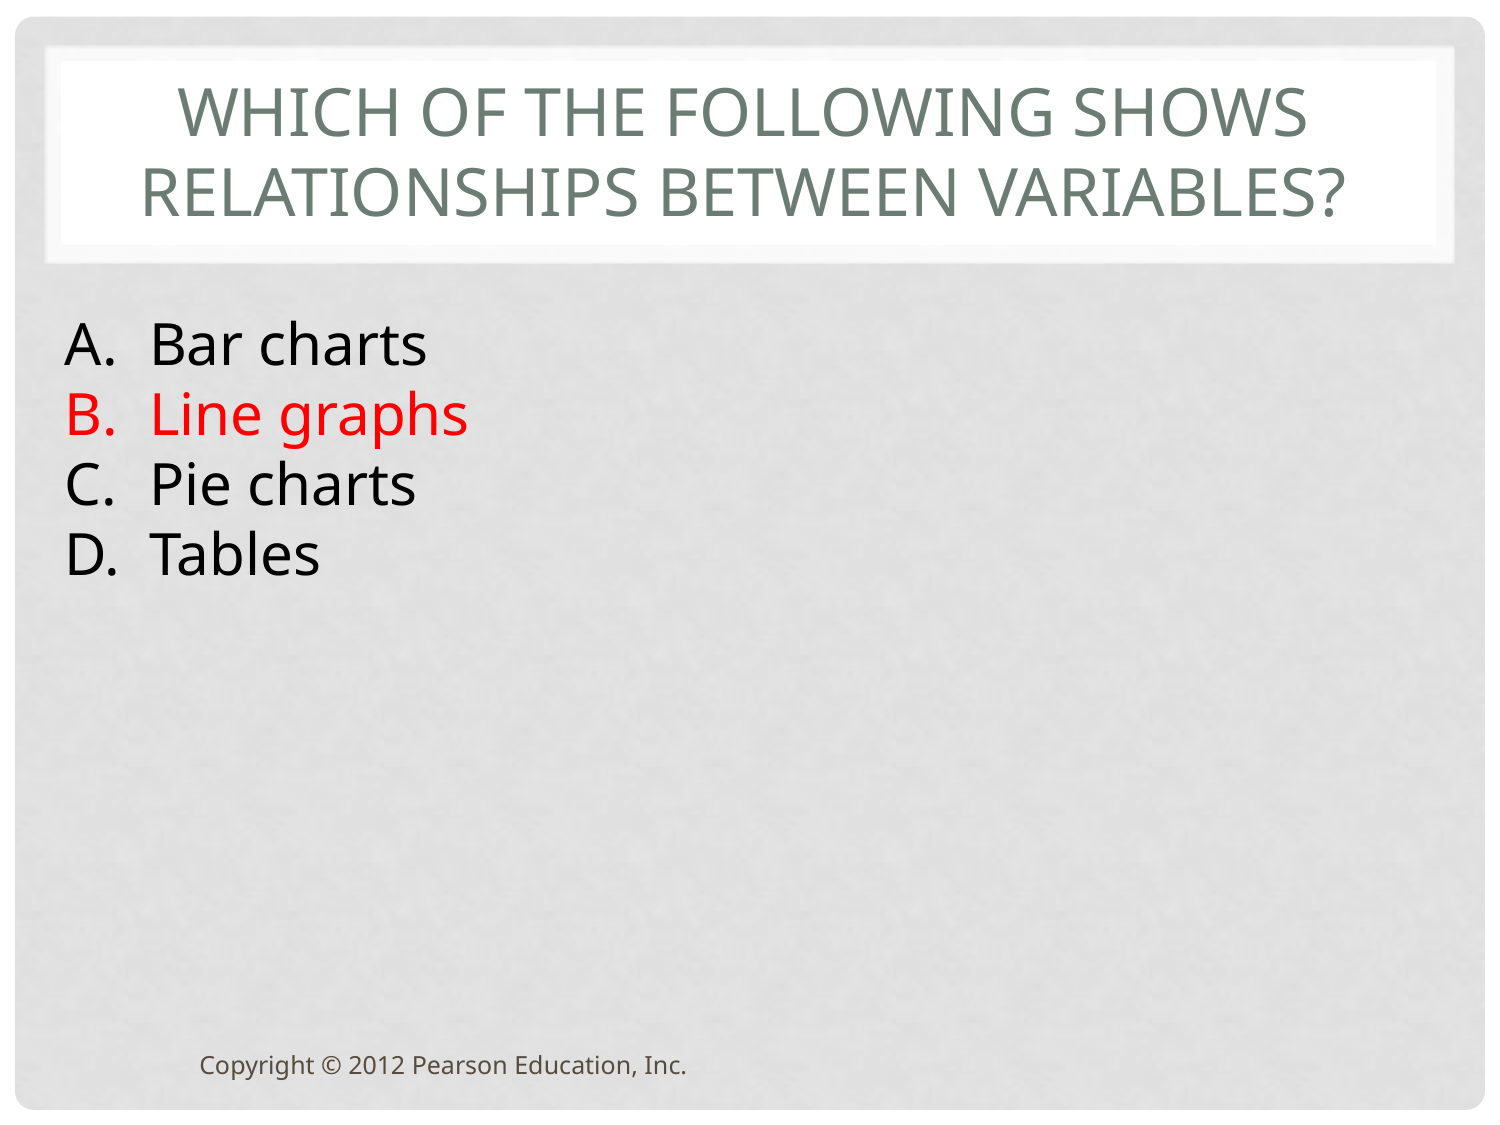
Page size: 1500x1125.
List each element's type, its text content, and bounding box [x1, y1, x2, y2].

text_box Bar charts Line graphs Pie charts Tables [50, 299, 1450, 665]
title Which of the following shows relationships between variables? [62, 62, 1425, 238]
footer Copyright © 2012 Pearson Education, Inc. [162, 1025, 725, 1104]
